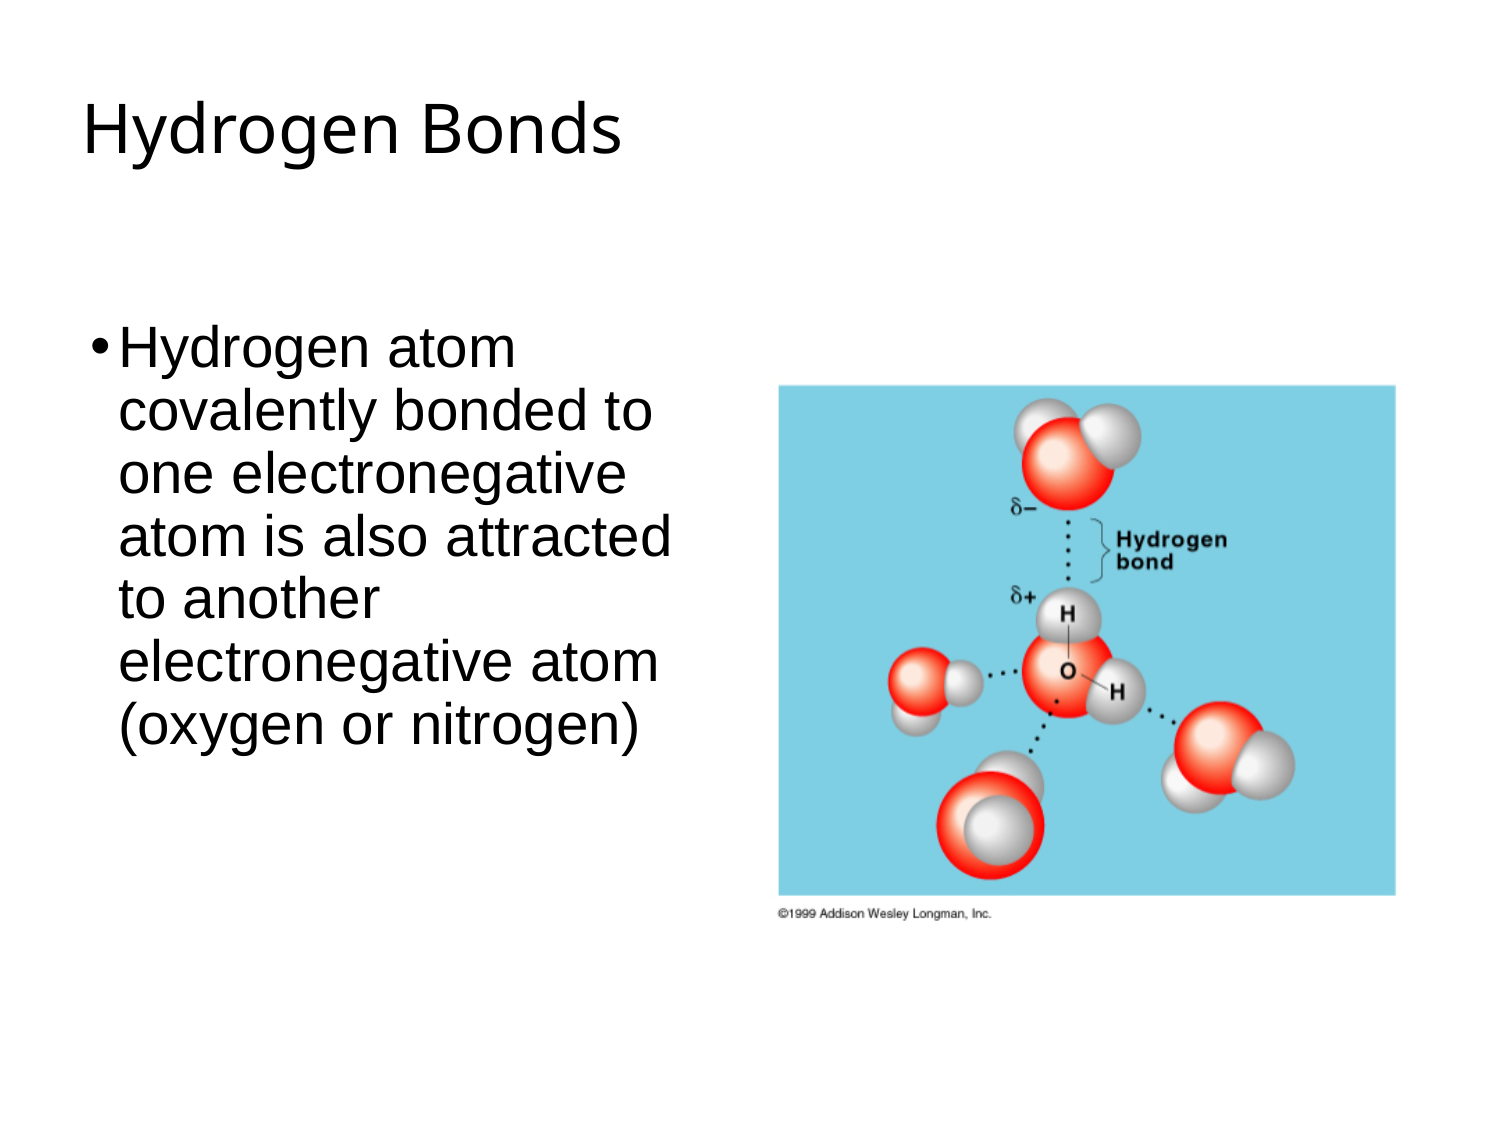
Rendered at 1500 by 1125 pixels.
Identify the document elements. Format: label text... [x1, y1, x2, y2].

title Hydrogen Bonds [66, 37, 1342, 225]
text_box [758, 364, 1417, 939]
list Hydrogen atom covalently bonded to one electronegative atom is also attracted to another electronegative atom (oxygen or nitrogen) [75, 309, 734, 994]
